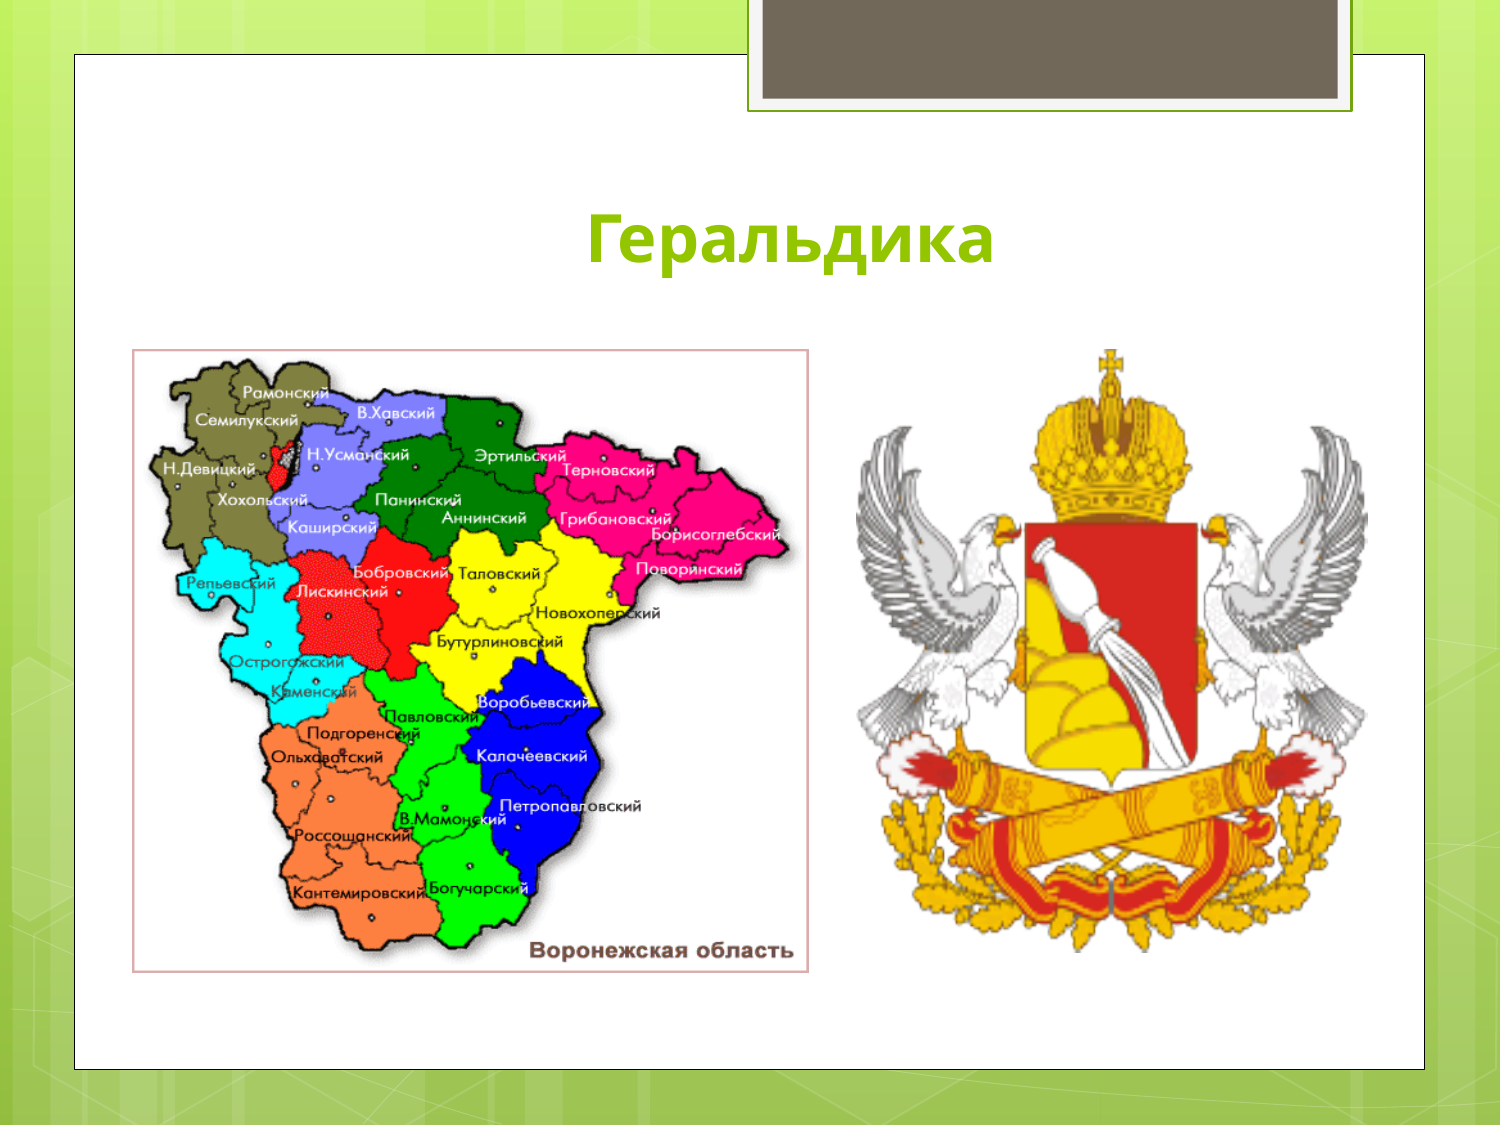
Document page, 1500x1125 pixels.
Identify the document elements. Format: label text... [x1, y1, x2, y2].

title Геральдика [395, 137, 1187, 284]
picture [855, 349, 1368, 953]
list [132, 349, 810, 973]
